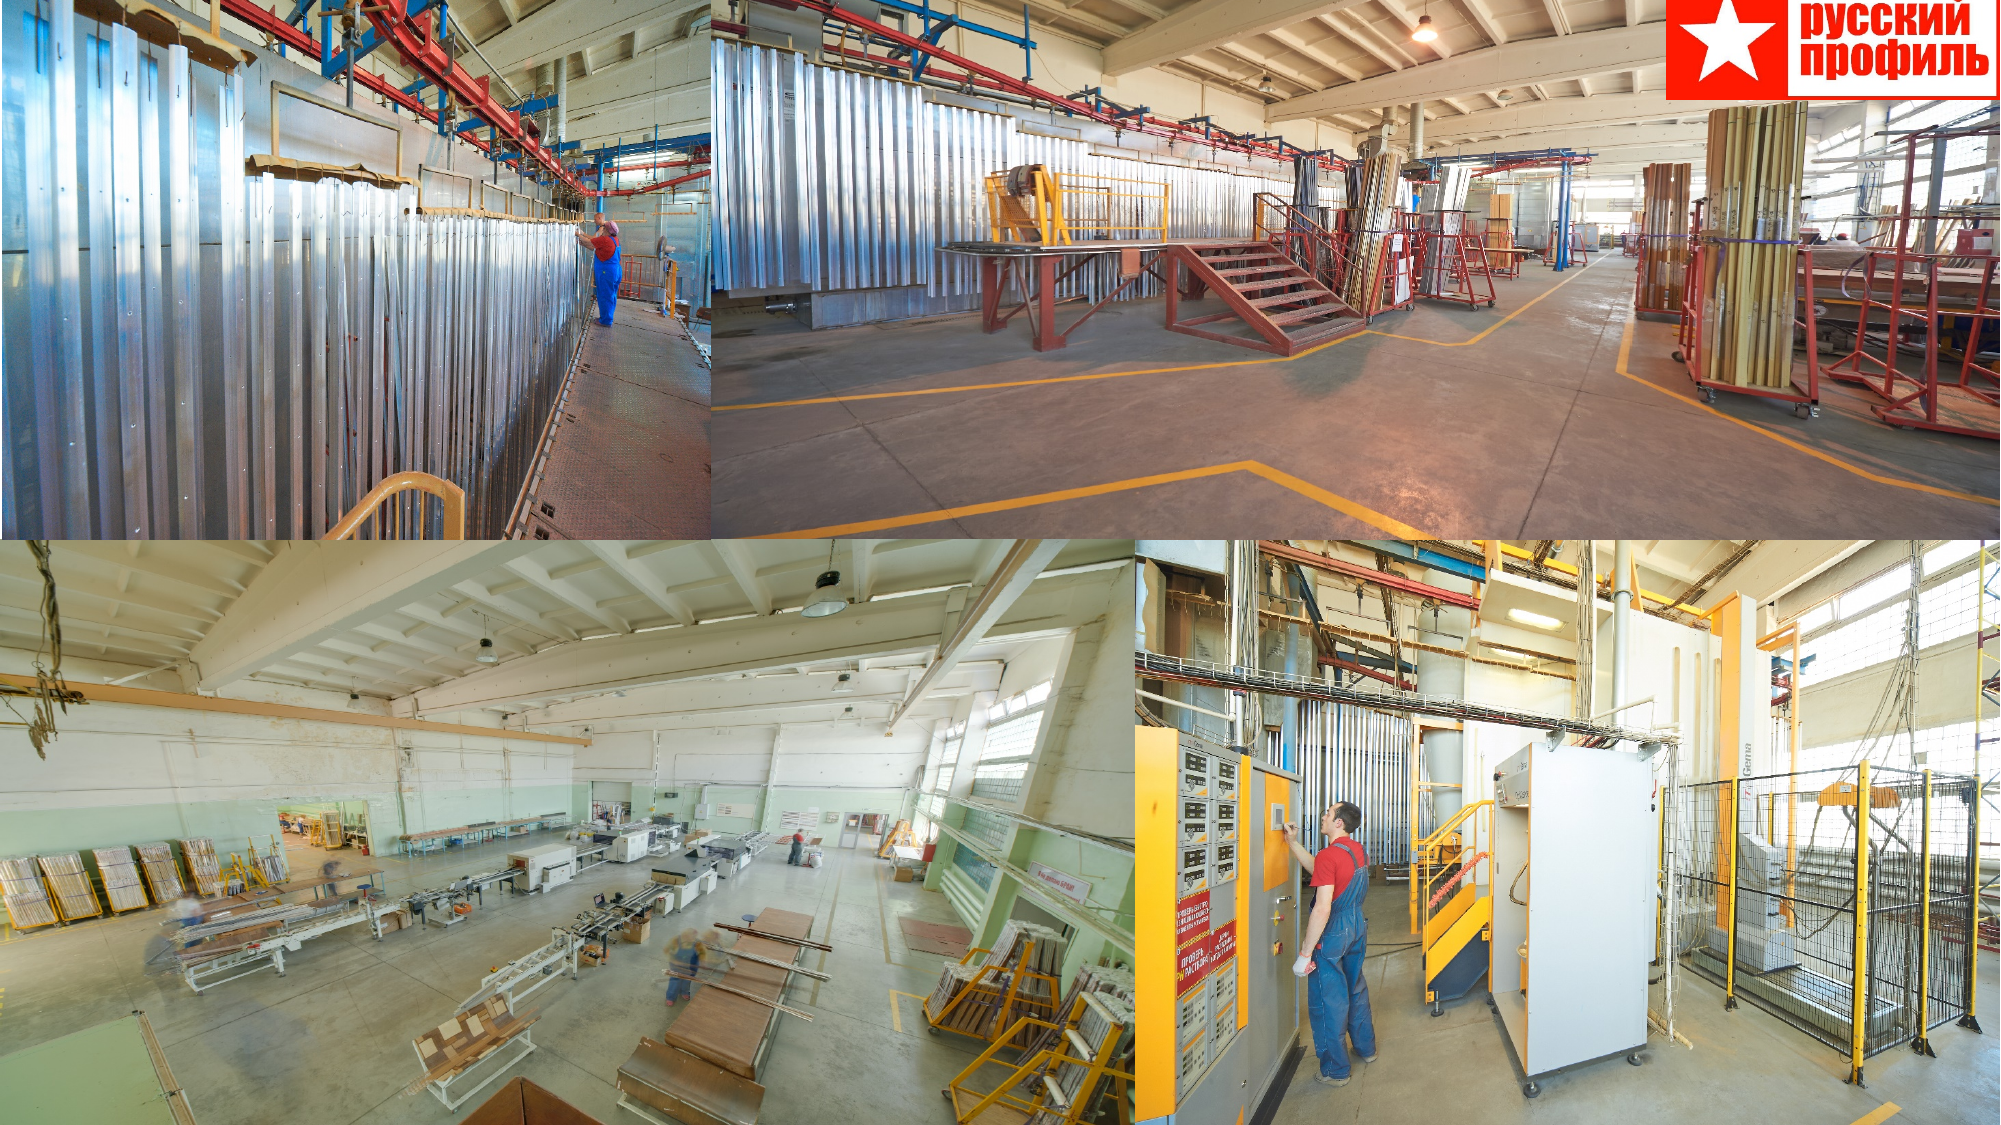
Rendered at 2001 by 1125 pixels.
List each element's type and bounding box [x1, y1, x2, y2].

picture [0, 0, 2000, 1125]
list [1135, 540, 2000, 1125]
